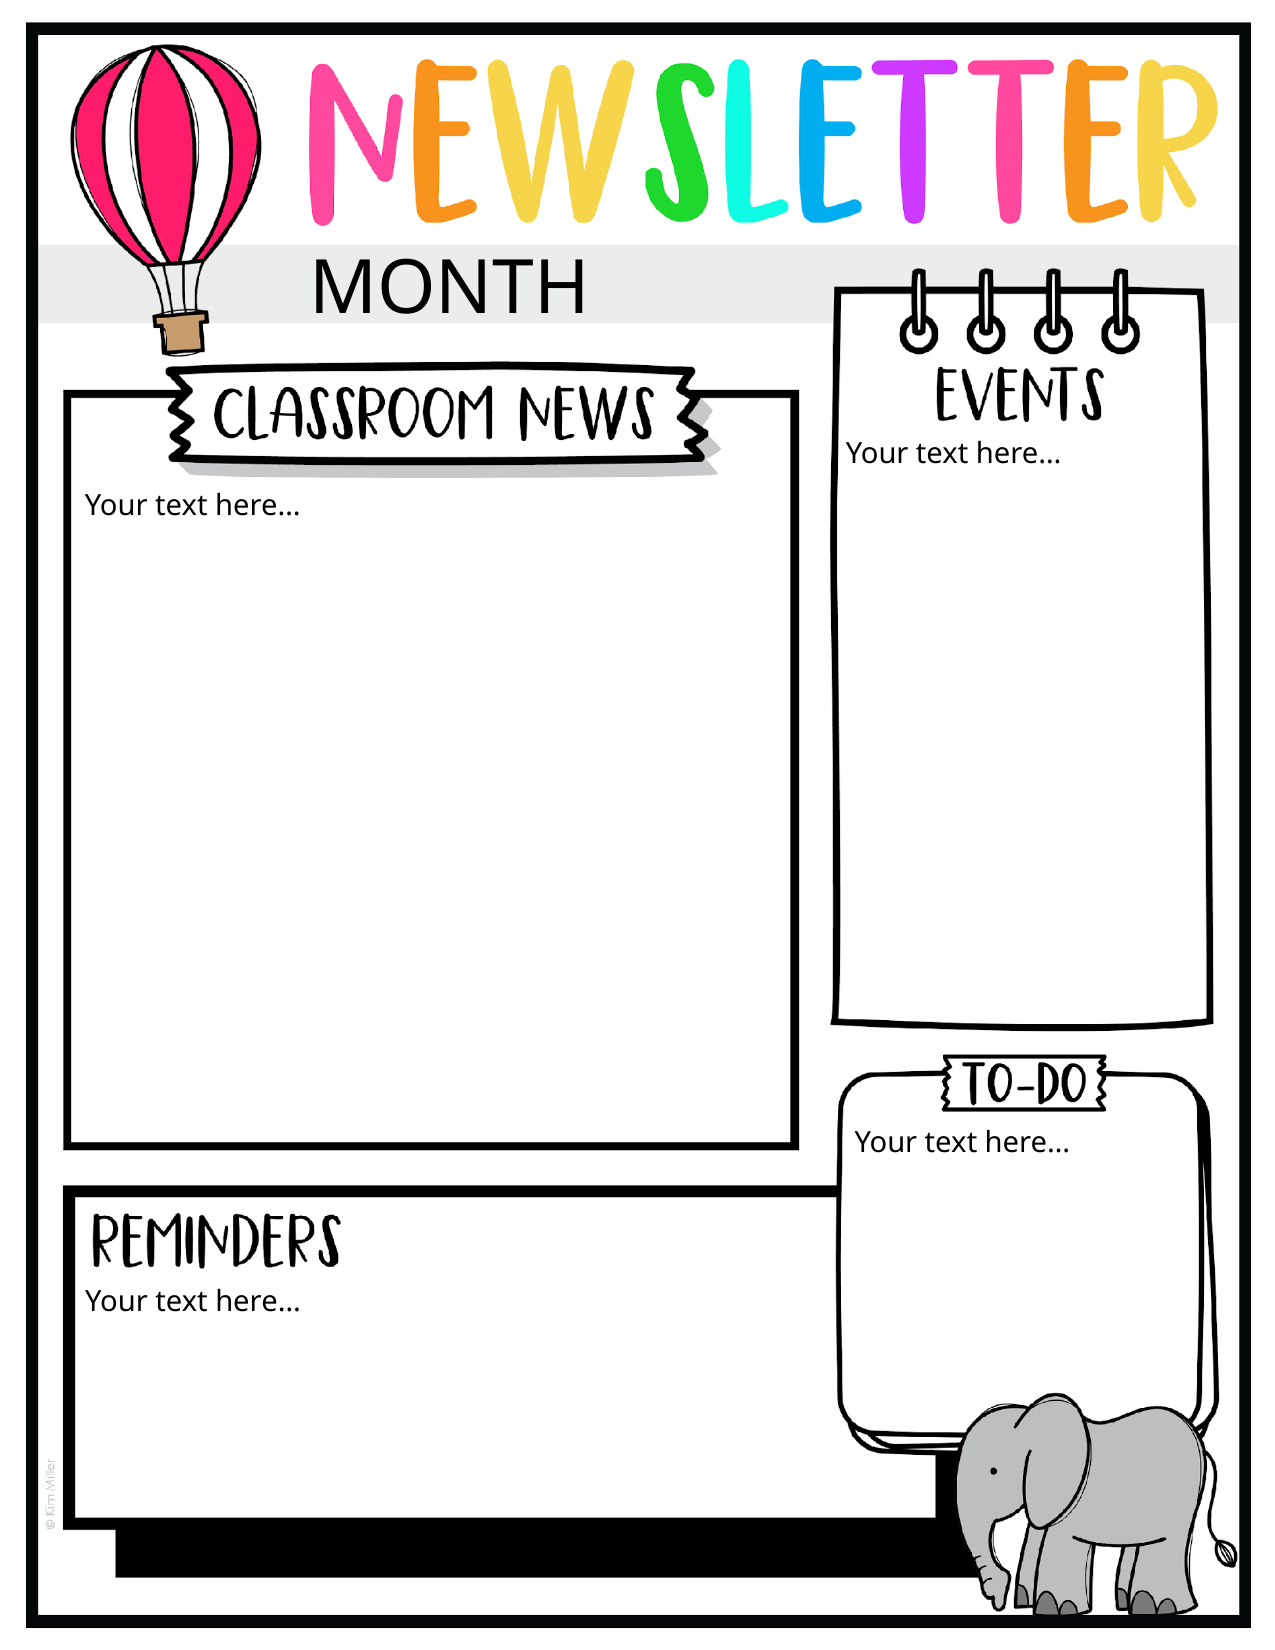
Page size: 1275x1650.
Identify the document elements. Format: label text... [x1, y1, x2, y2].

text_box MONTH [294, 230, 1242, 336]
text_box Your text here… [839, 1115, 1203, 1166]
text_box Your text here… [830, 426, 1205, 477]
picture [0, 0, 1275, 1650]
text_box Your text here… [70, 479, 798, 530]
text_box Your text here… [70, 1274, 831, 1325]
